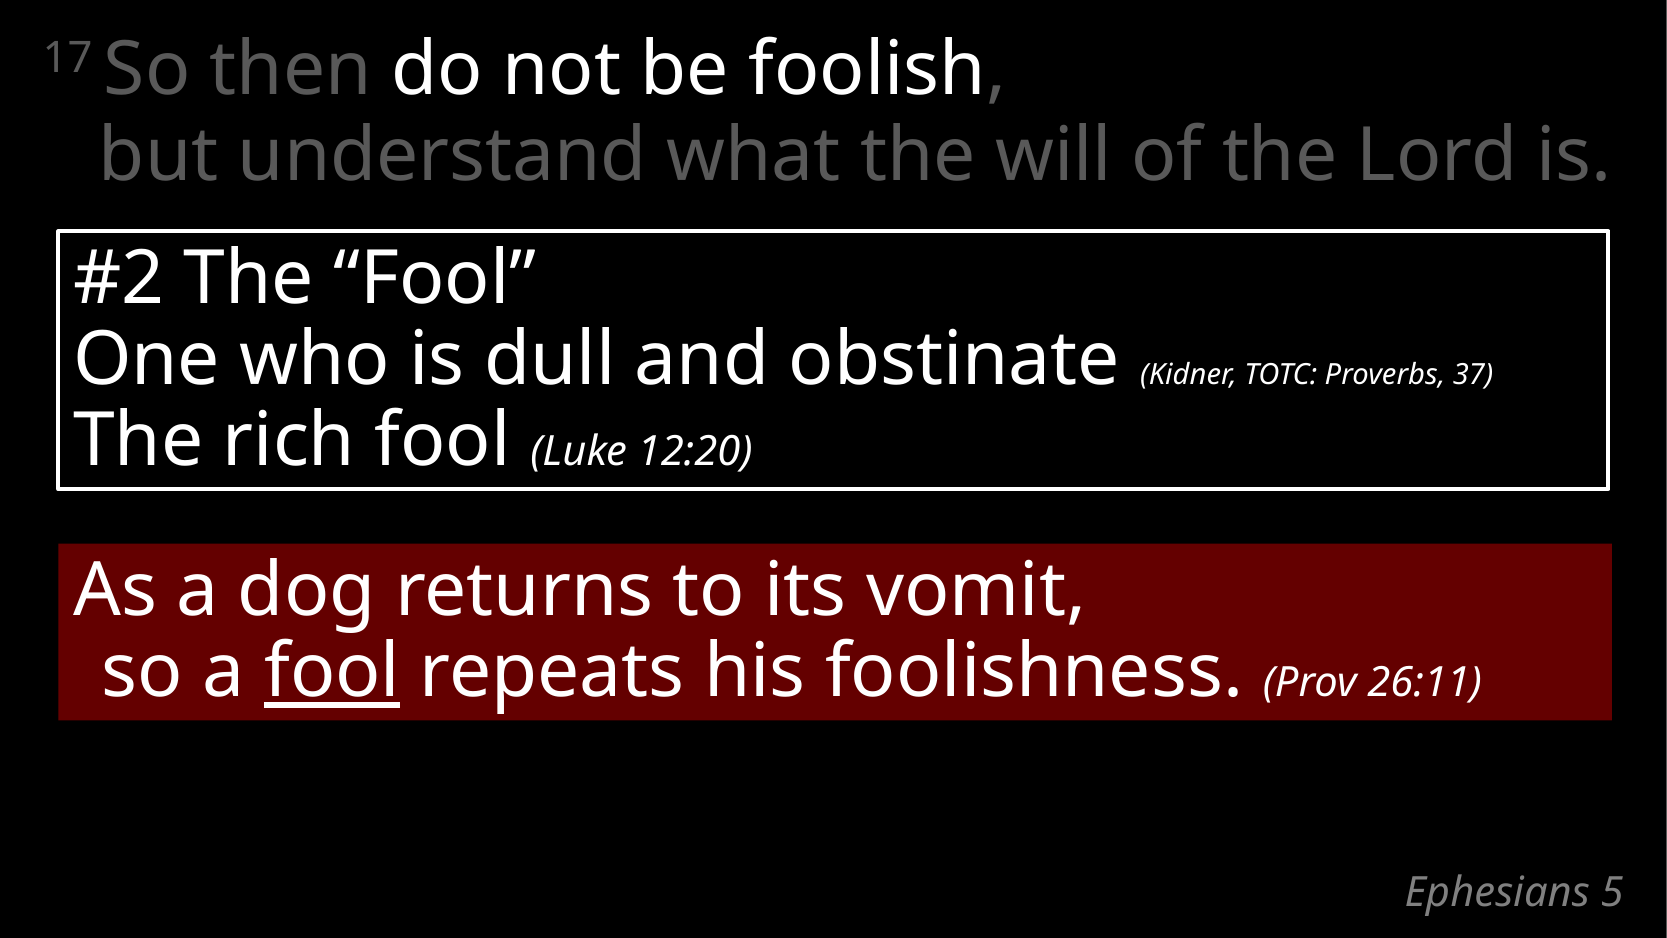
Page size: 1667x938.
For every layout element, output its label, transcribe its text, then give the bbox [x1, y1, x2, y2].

text_box As a dog returns to its vomit, so a fool repeats his foolishness. (Prov 26:11) [58, 543, 1612, 721]
text_box #2 The “Fool” One who is dull and obstinate (Kidner, TOTC: Proverbs, 37) The rich fool (Luke 12:20) [58, 231, 1609, 489]
title Ephesians 5 [1058, 834, 1640, 923]
list 17 So then do not be foolish, but understand what the will of the Lord is. [27, 18, 1640, 813]
